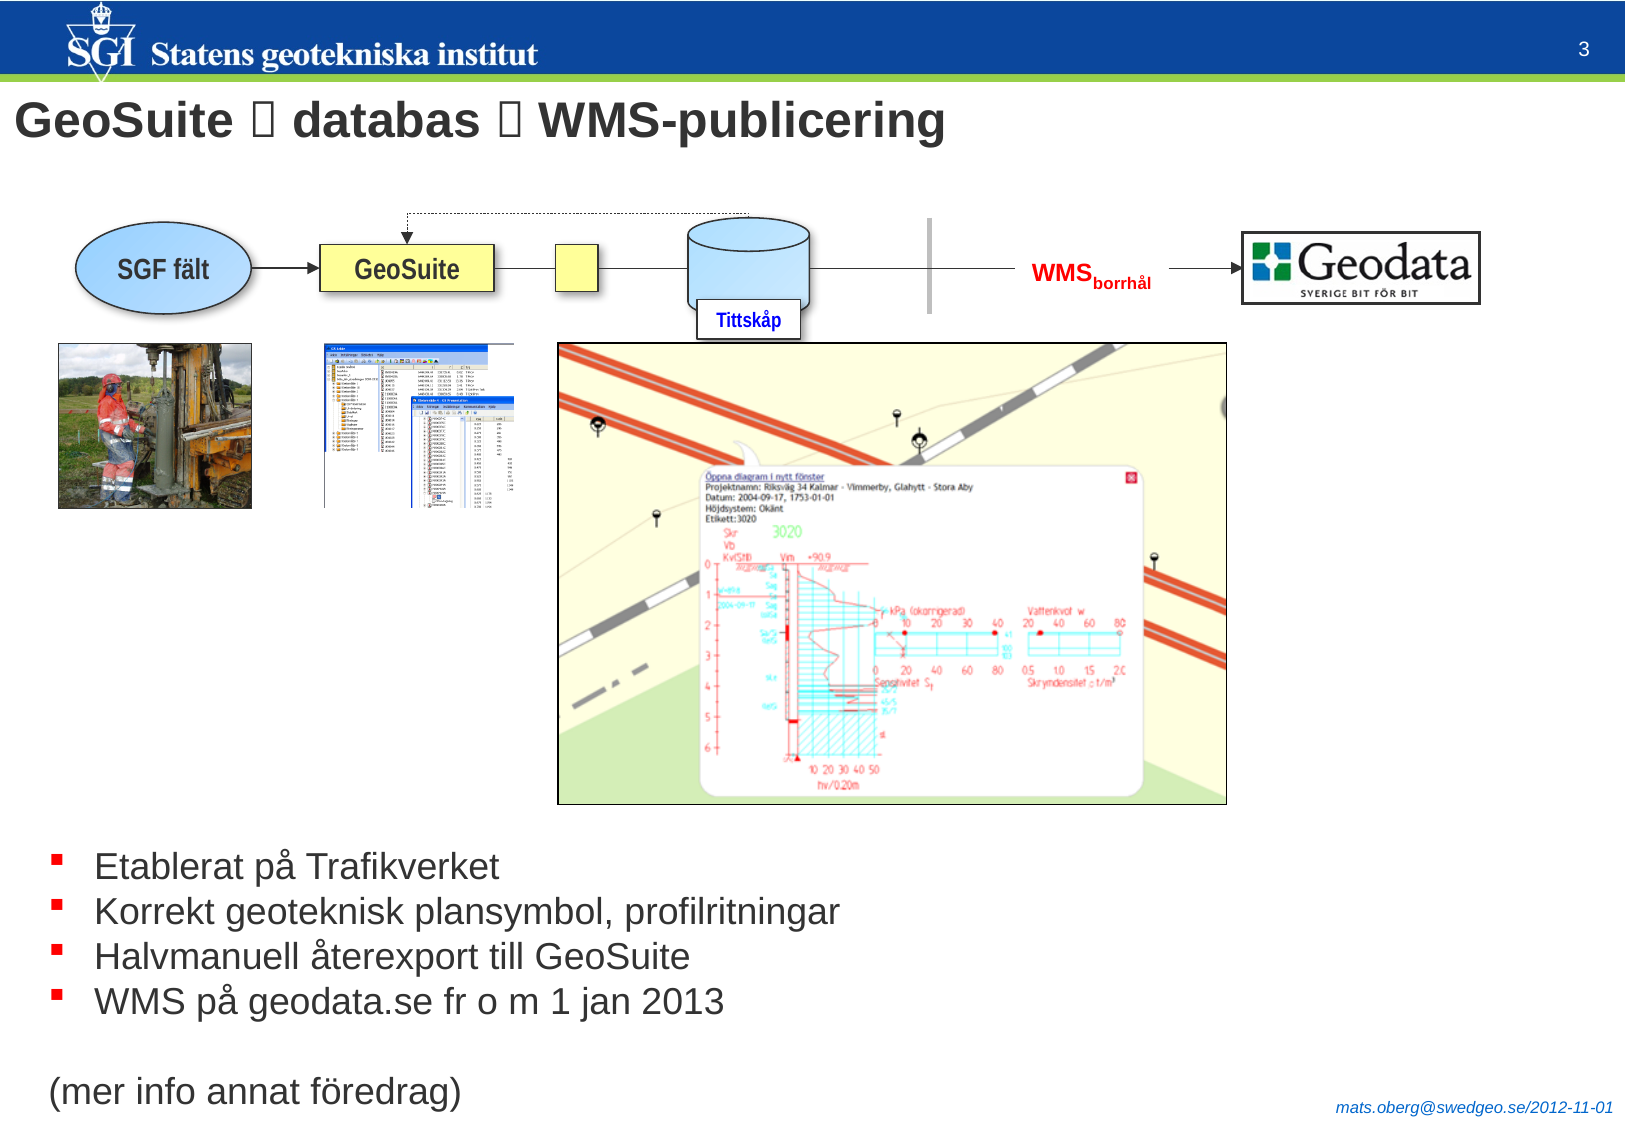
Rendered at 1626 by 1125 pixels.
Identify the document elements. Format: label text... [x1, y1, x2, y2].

picture [0, 0, 1625, 80]
text_box Etablerat på Trafikverket Korrekt geoteknisk plansymbol, profilritningar Halvmanuell återexport till GeoSuite WMS på geodata.se fr o m 1 jan 2013 (mer info annat föredrag) [33, 834, 1129, 1120]
text_box GeoSuite  databas  WMS-publicering [0, 80, 1625, 155]
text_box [58, 217, 1479, 805]
